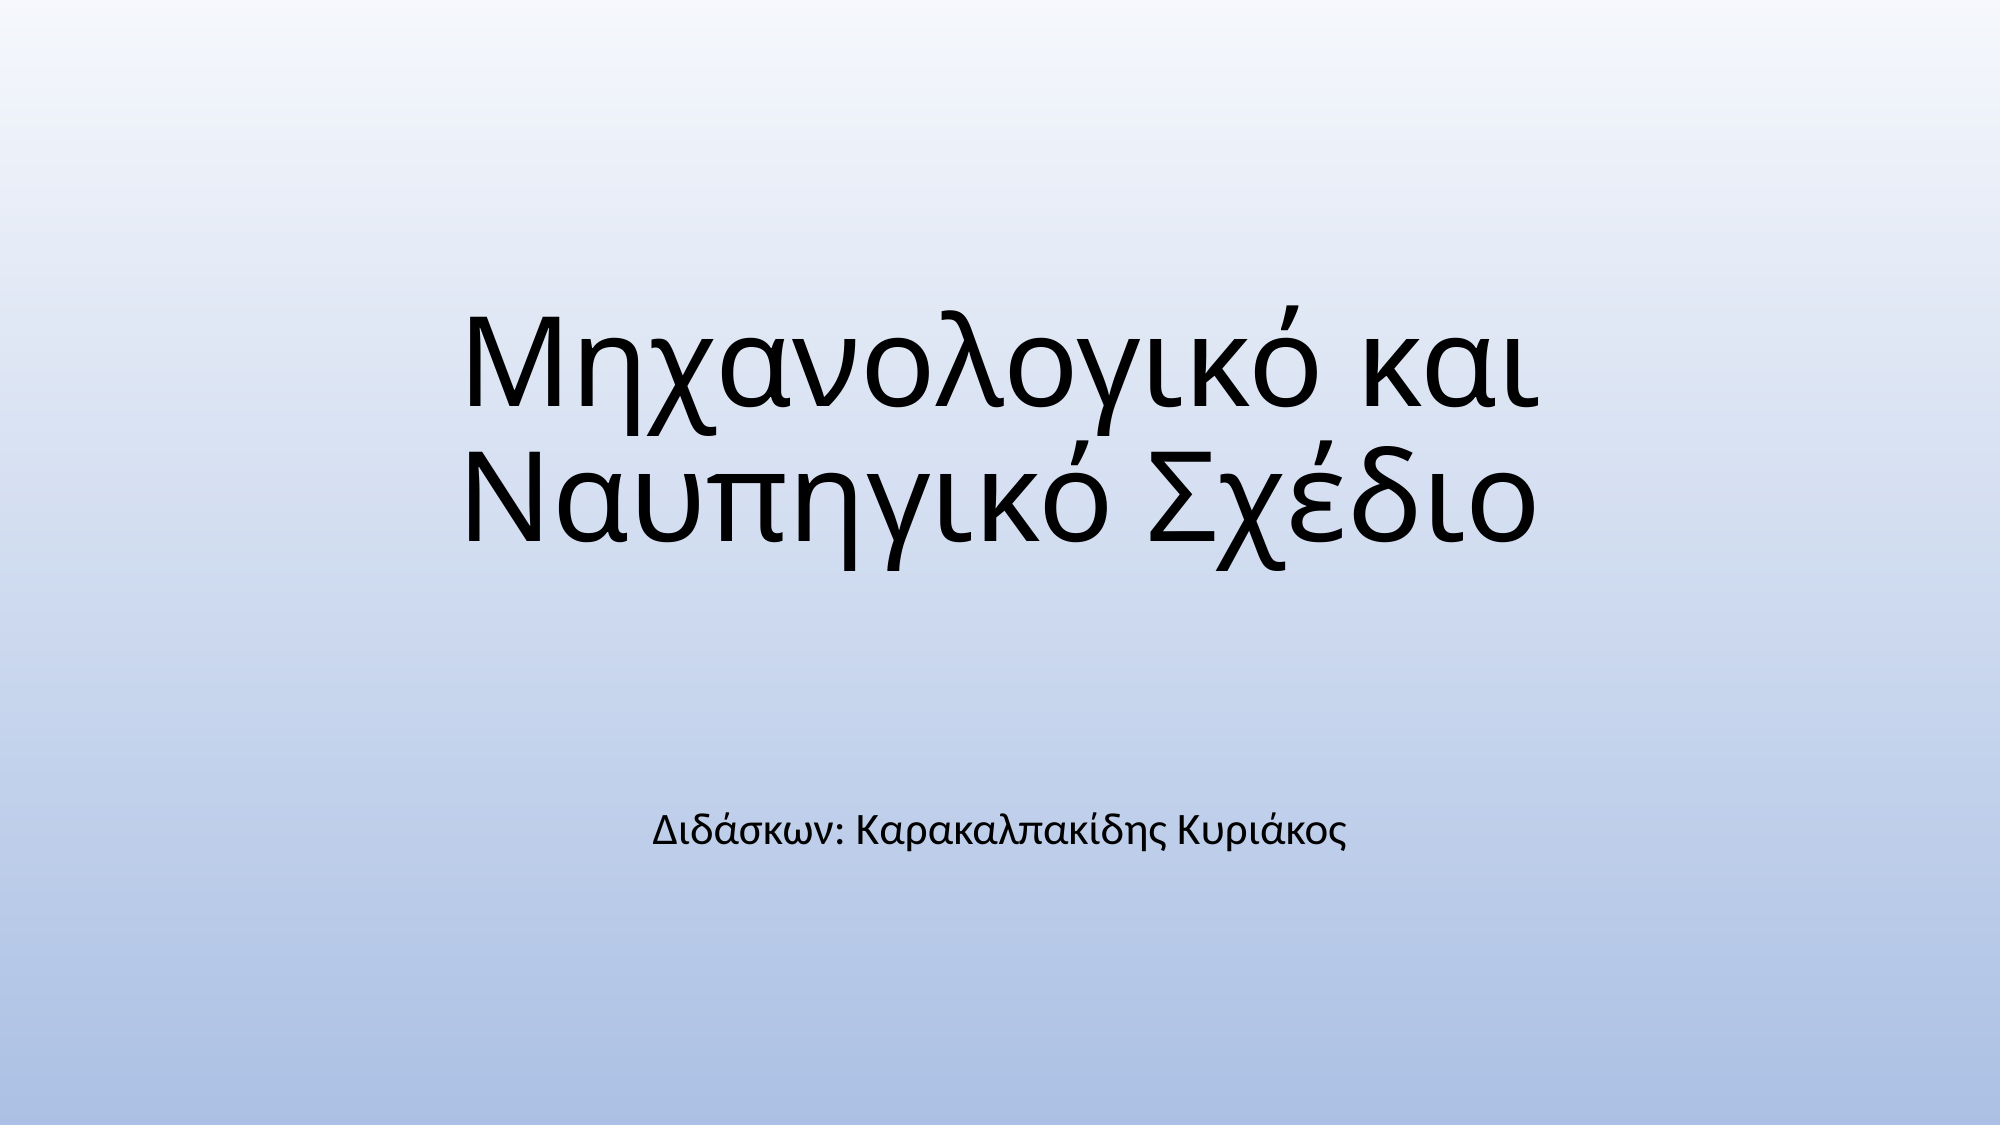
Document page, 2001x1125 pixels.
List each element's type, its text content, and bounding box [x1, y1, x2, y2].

title Μηχανολογικό και Ναυπηγικό Σχέδιο [249, 184, 1750, 576]
subtitle Διδάσκων: Καρακαλπακίδης Κυριάκος [249, 590, 1750, 863]
